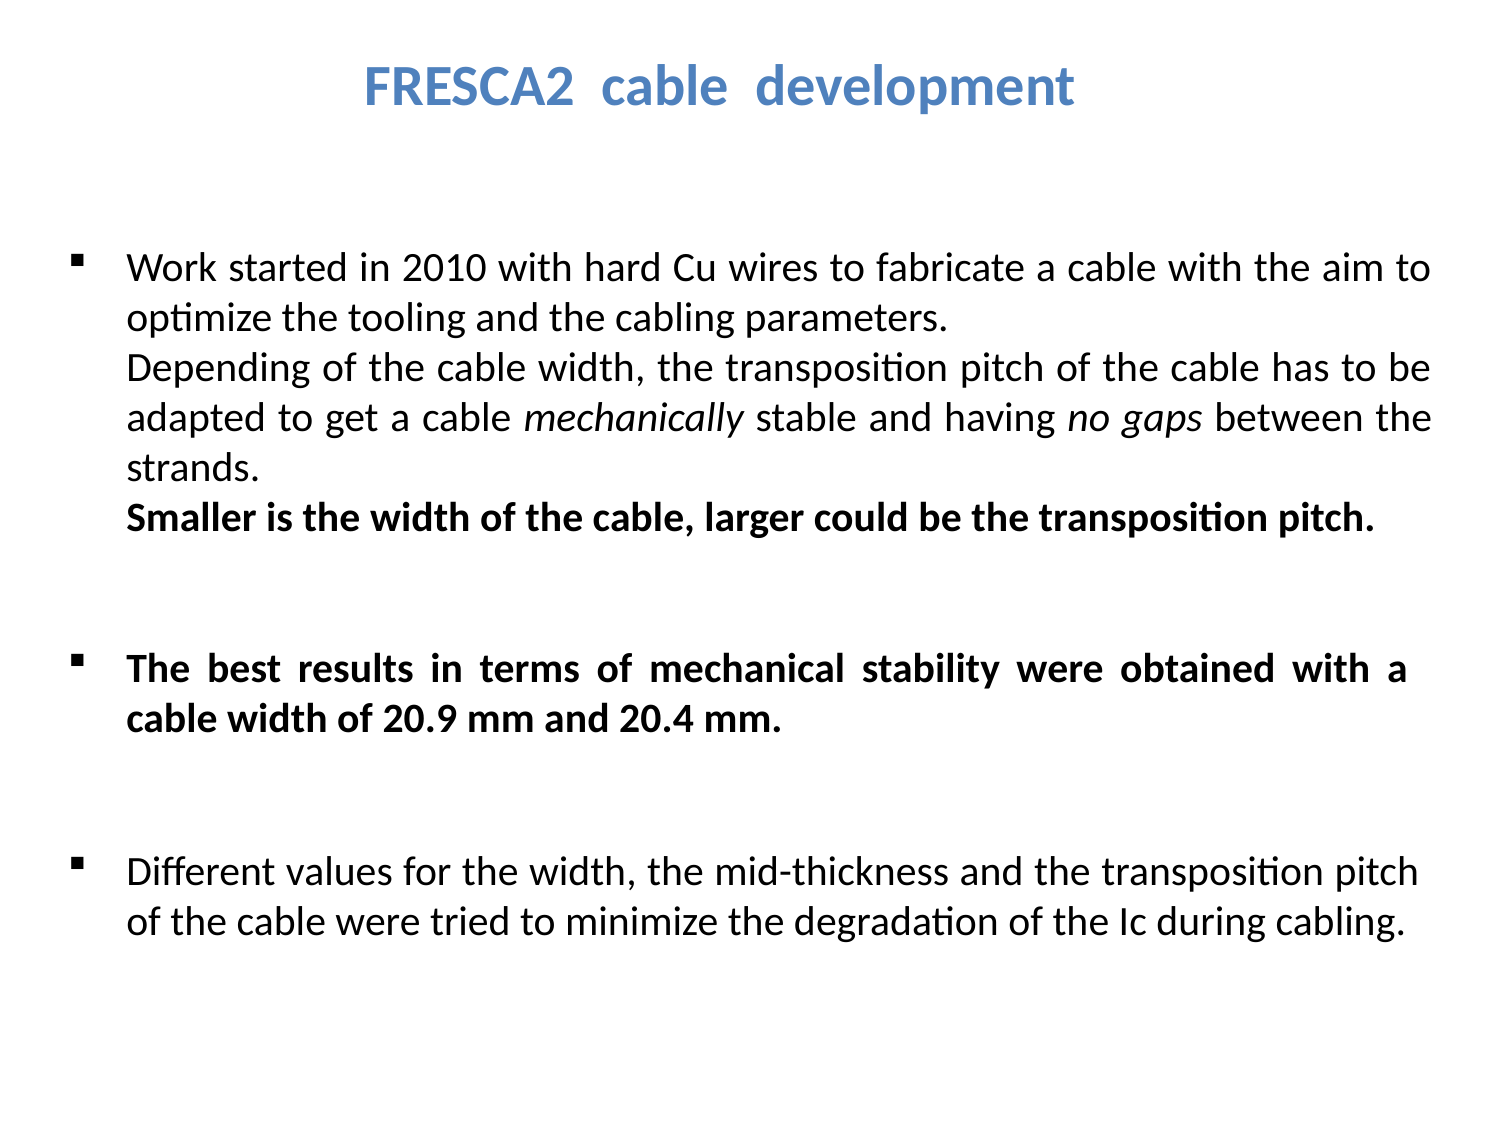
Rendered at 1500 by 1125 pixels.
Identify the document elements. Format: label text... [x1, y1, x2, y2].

text_box FRESCA2 cable development [218, 39, 1223, 125]
text_box Work started in 2010 with hard Cu wires to fabricate a cable with the aim to optimize the tooling and the cabling parameters. Depending of the cable width, the transposition pitch of the cable has to be adapted to get a cable mechanically stable and having no gaps between the strands. Smaller is the width of the cable, larger could be the transposition pitch. [53, 232, 1447, 548]
text_box The best results in terms of mechanical stability were obtained with a cable width of 20.9 mm and 20.4 mm. [53, 633, 1424, 749]
text_box Different values for the width, the mid-thickness and the transposition pitch of the cable were tried to minimize the degradation of the Ic during cabling. [53, 836, 1436, 951]
